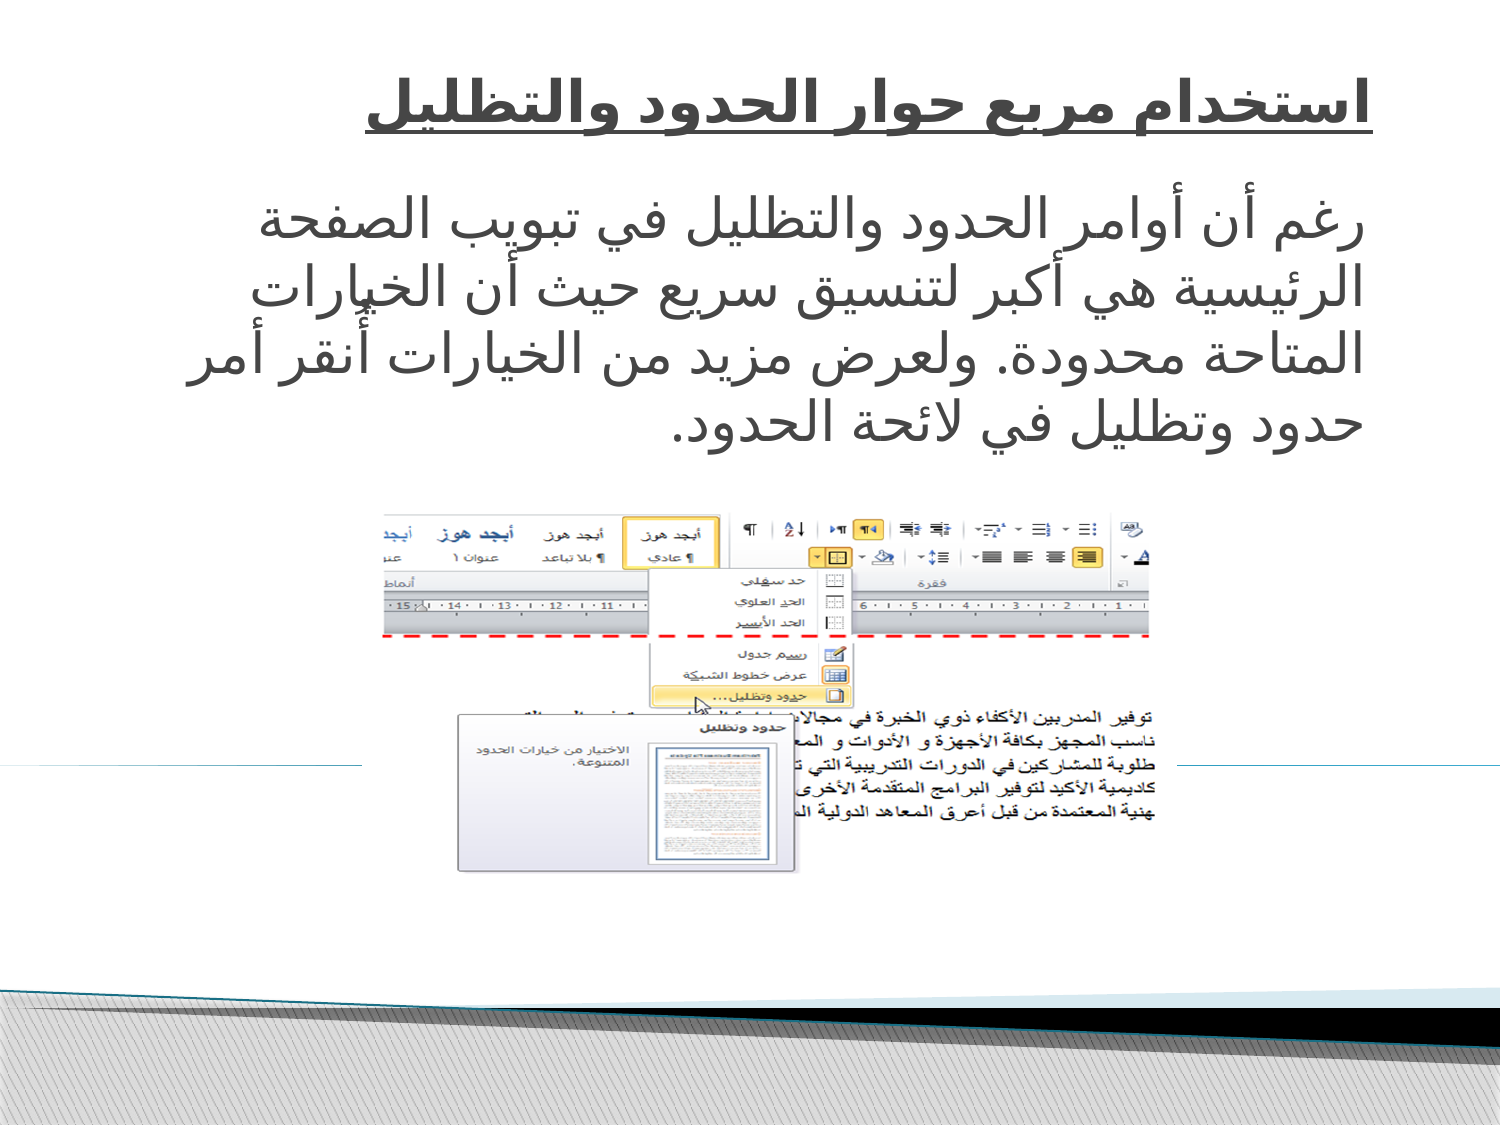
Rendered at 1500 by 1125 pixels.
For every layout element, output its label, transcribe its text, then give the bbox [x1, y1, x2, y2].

title استخدام مربع حوار الحدود والتظليل [112, 24, 1388, 142]
picture [362, 499, 1177, 895]
picture [5, 1008, 1500, 1066]
subtitle رغم أن أوامر الحدود والتظليل في تبويب الصفحة الرئيسية هي أكبر لتنسيق سريع حيث أن الخيارات المتاحة محدودة. ولعرض مزيد من الخيارات أُنقر أمر حدود وتظليل في لائحة الحدود. [162, 174, 1375, 988]
